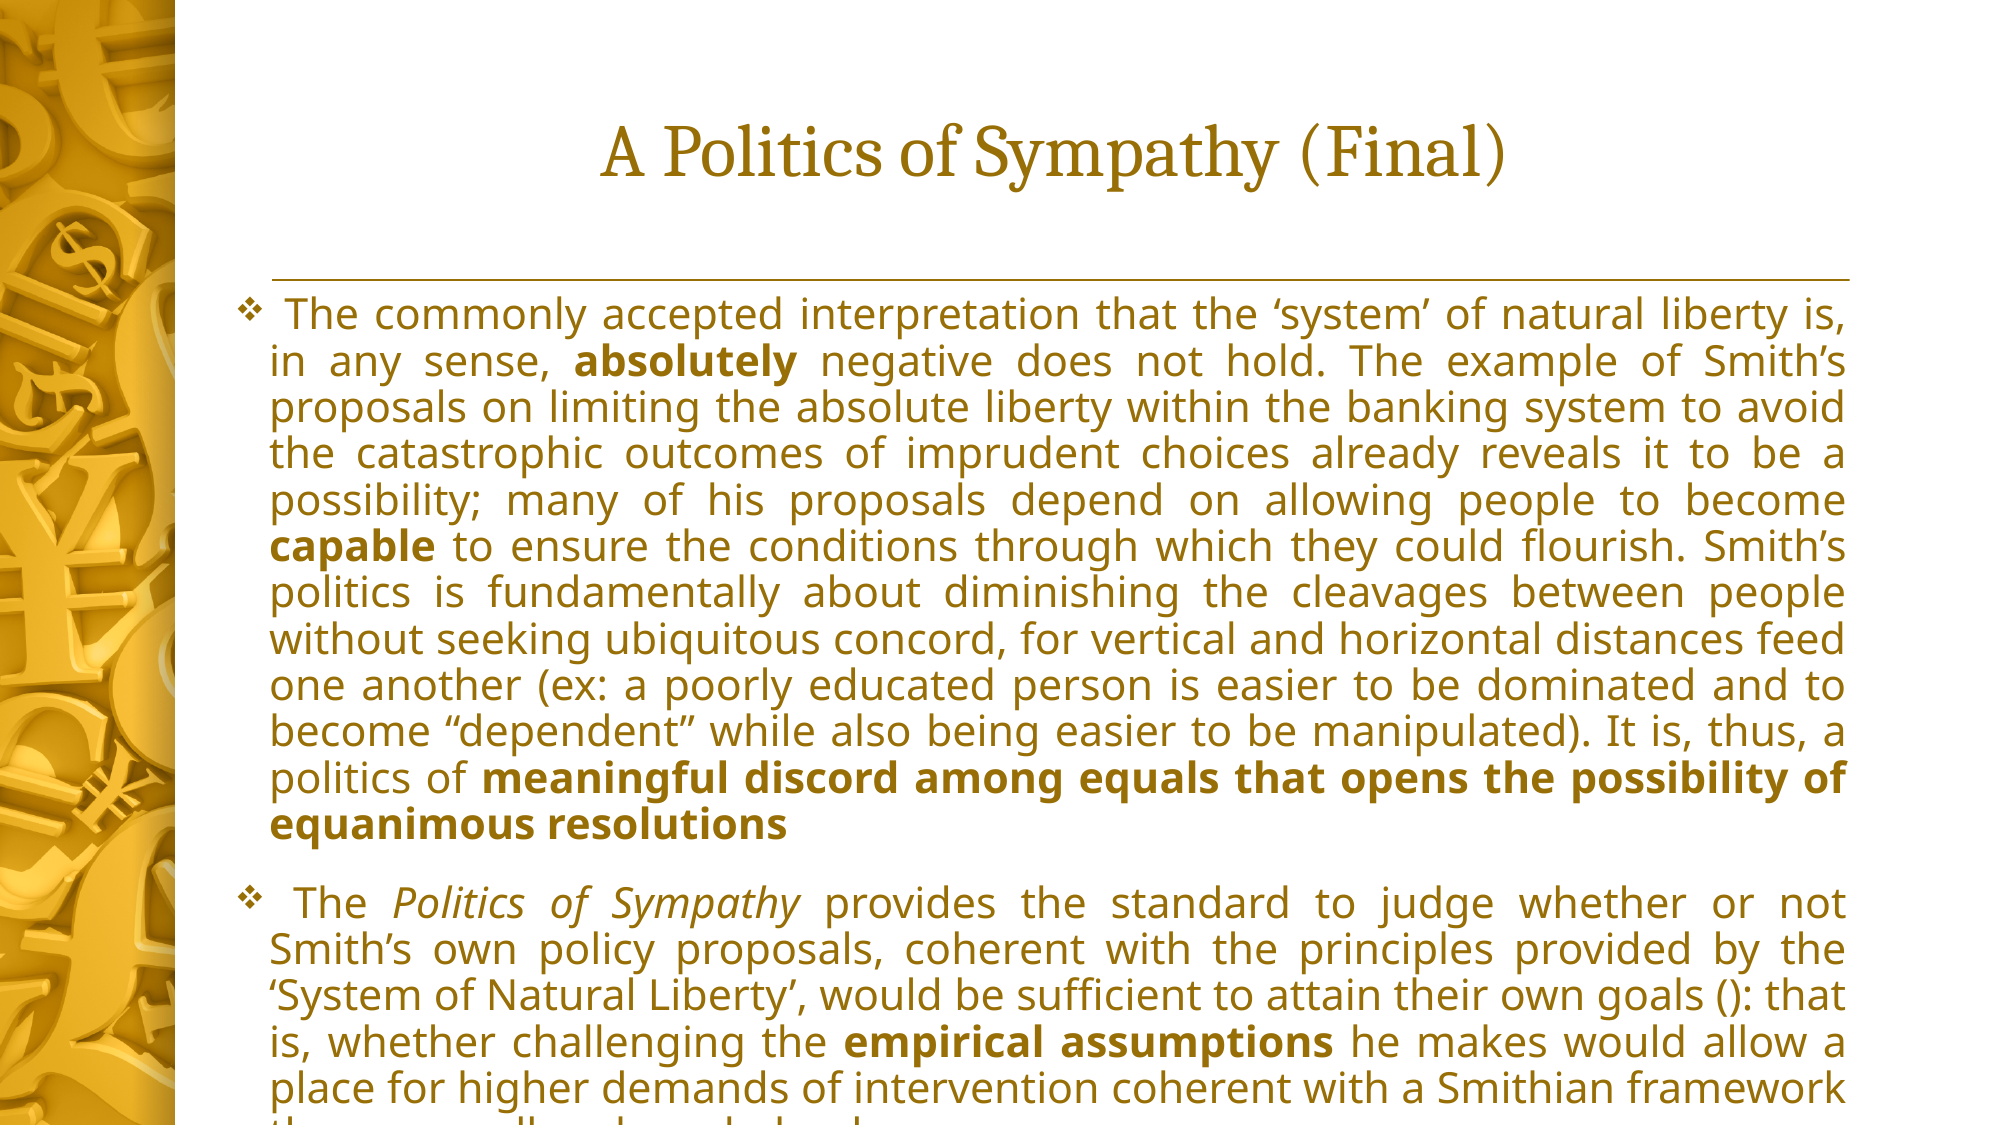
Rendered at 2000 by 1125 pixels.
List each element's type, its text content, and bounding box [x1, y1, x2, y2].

title A Politics of Sympathy (Final) [249, 0, 1863, 201]
text_box The commonly accepted interpretation that the ‘system’ of natural liberty is, in any sense, absolutely negative does not hold. The example of Smith’s proposals on limiting the absolute liberty within the banking system to avoid the catastrophic outcomes of imprudent choices already reveals it to be a possibility; many of his proposals depend on allowing people to become capable to ensure the conditions through which they could flourish. Smith’s politics is fundamentally about diminishing the cleavages between people without seeking ubiquitous concord, for vertical and horizontal distances feed one another (ex: a poorly educated person is easier to be dominated and to become “dependent” while also being easier to be manipulated). It is, thus, a politics of meaningful discord among equals that opens the possibility of equanimous resolutions The Politics of Sympathy provides the standard to judge whether or not Smith’s own policy proposals, coherent with the principles provided by the ‘System of Natural Liberty’, would be sufficient to attain their own goals (): that is, whether challenging the empirical assumptions he makes would allow a place for higher demands of intervention coherent with a Smithian framework than generally acknowledged [220, 285, 1863, 1125]
picture [0, 0, 175, 1125]
